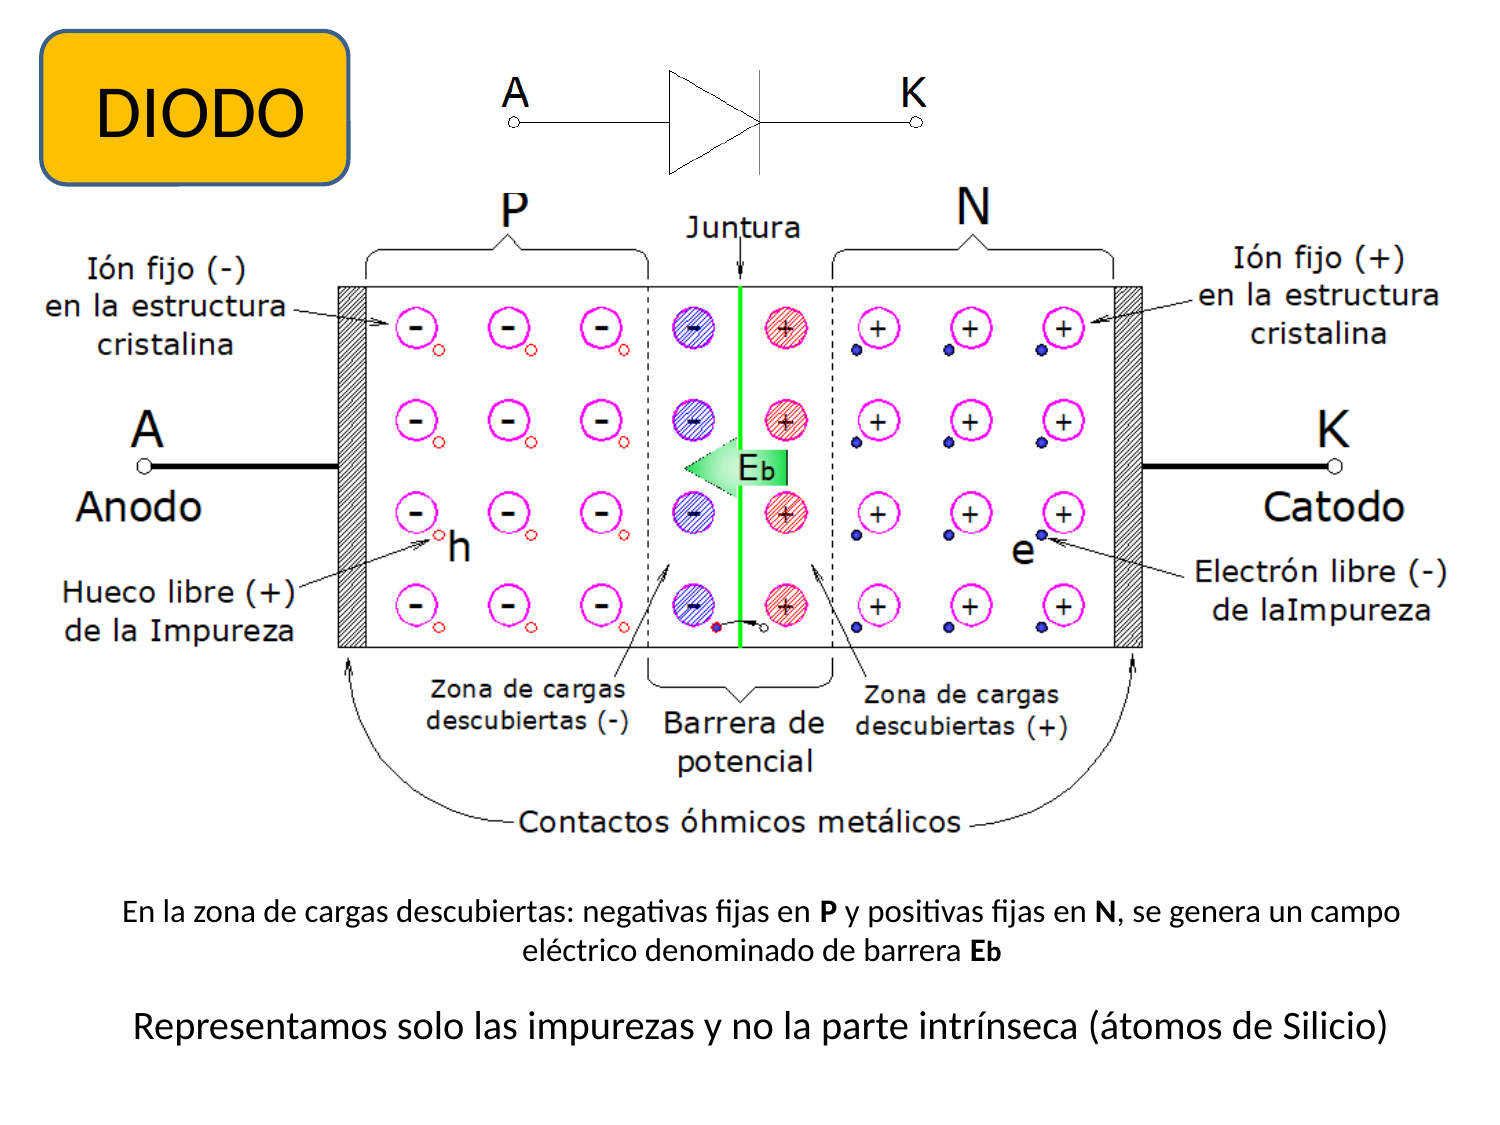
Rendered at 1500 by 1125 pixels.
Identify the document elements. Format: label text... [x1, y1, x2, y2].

title DIODO [41, 30, 361, 171]
text_box Representamos solo las impurezas y no la parte intrínseca (átomos de Silicio) [100, 976, 1424, 1071]
picture [29, 42, 1465, 839]
text_box En la zona de cargas descubiertas: negativas fijas en P y positivas fijas en N, se genera un campo eléctrico denominado de barrera Eb [100, 881, 1424, 976]
